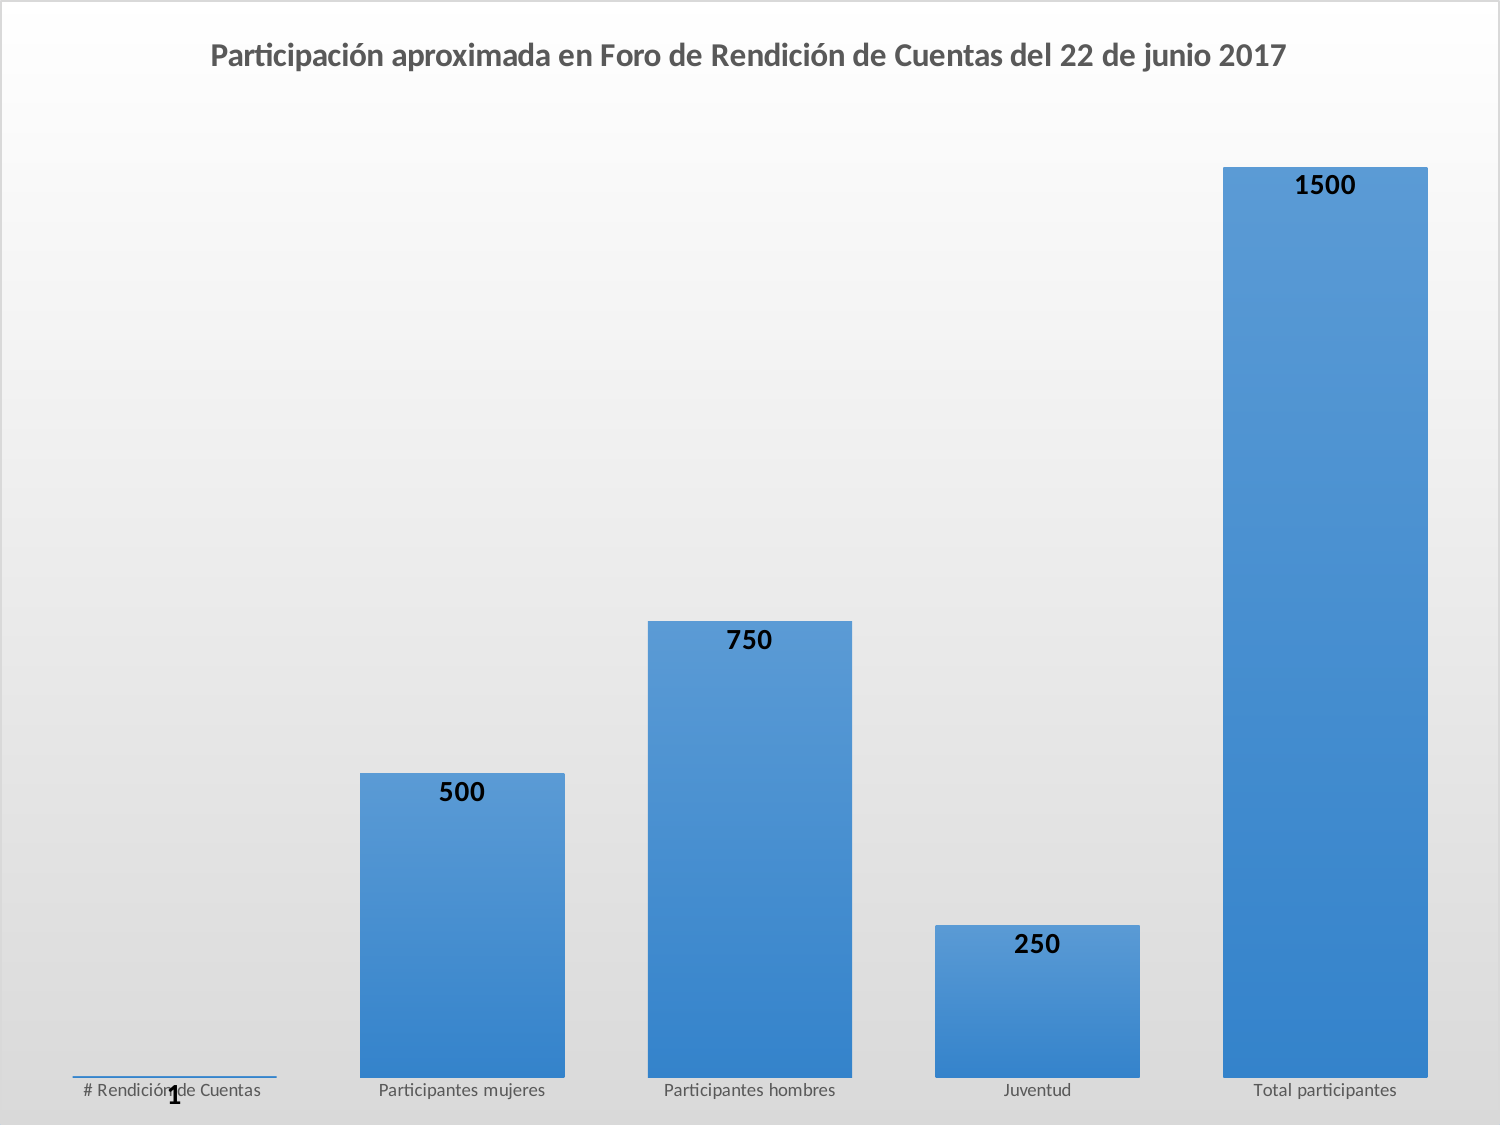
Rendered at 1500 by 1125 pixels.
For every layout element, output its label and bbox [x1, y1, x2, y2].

chart [0, 0, 1500, 1125]
